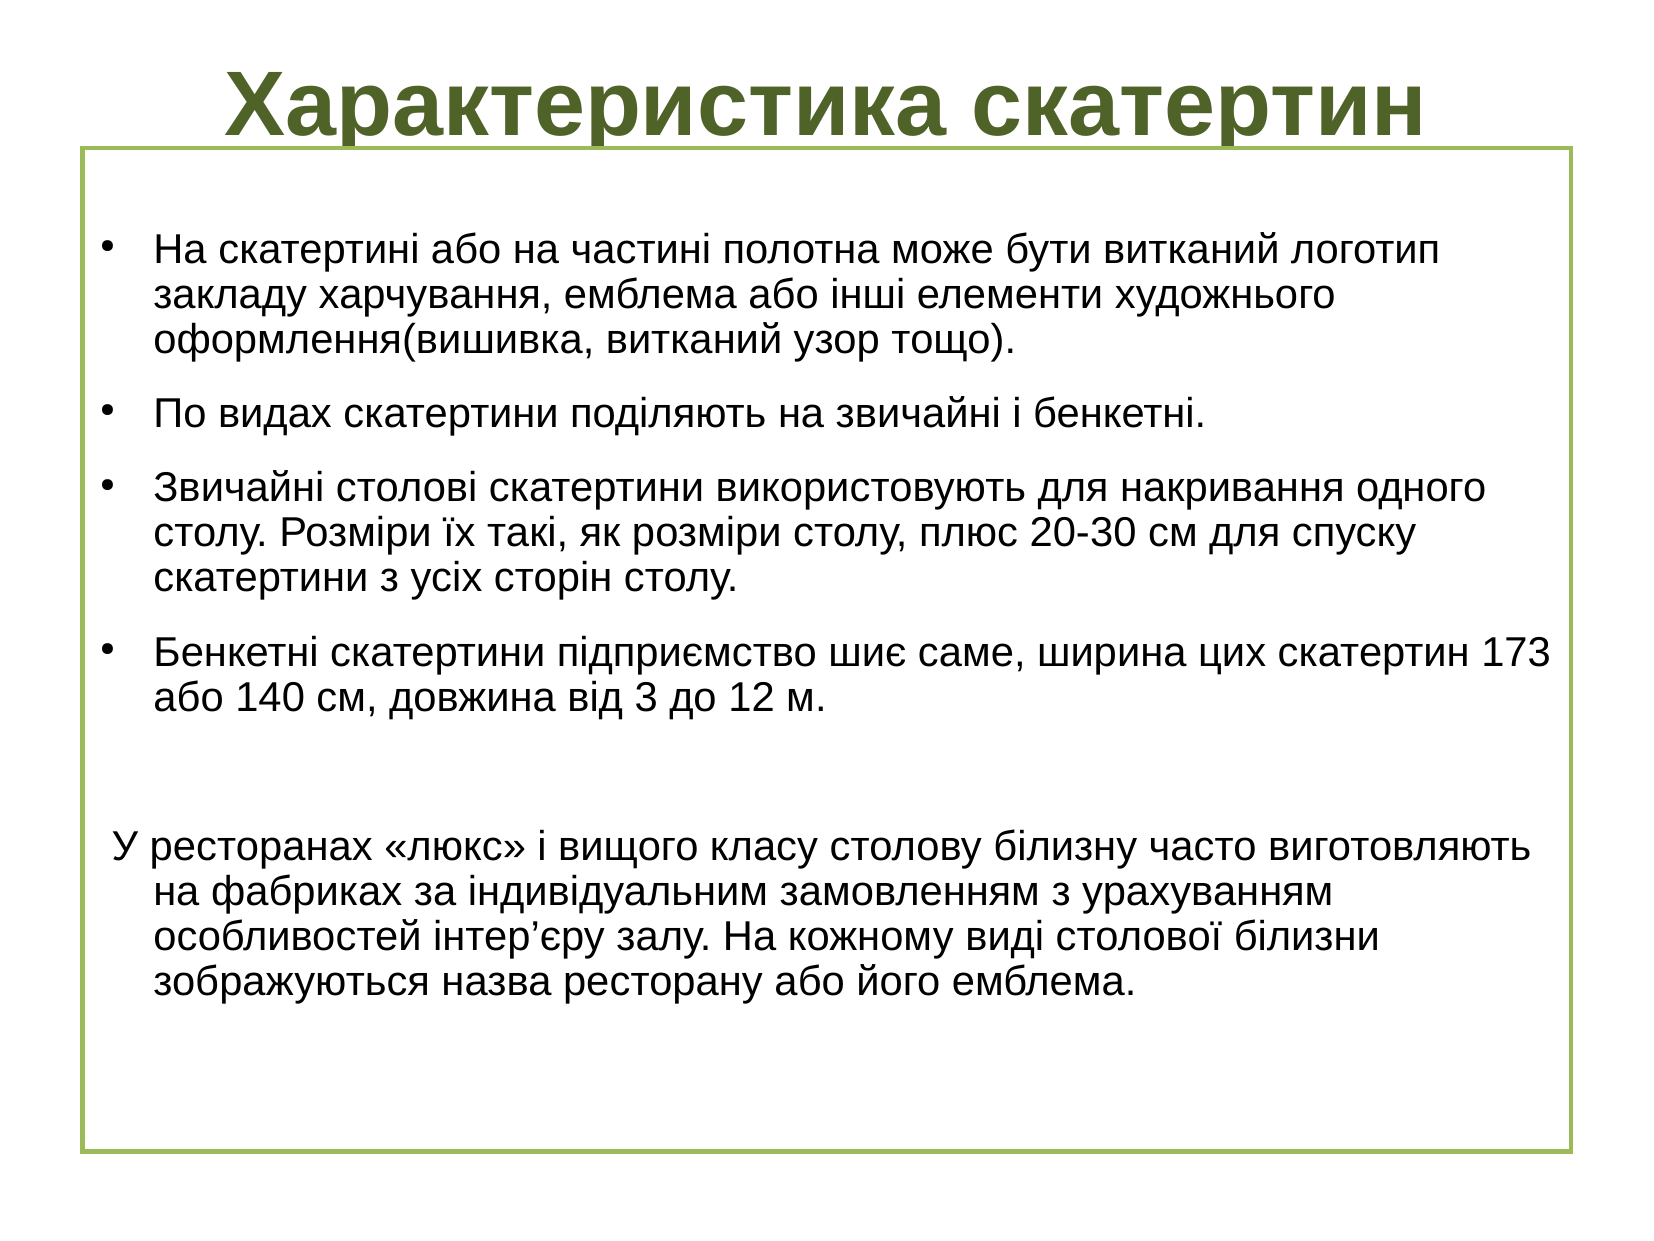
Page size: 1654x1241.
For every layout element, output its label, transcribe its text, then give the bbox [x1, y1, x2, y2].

title Характеристика скатертин [82, 46, 1572, 146]
list На скатертині або на частині полотна може бути витканий логотип закладу харчування, емблема або інші елементи художнього оформлення(вишивка, витканий узор тощо). По видах скатертини поділяють на звичайні і бенкетні. Звичайні столові скатертини використовують для накривання одного столу. Розміри їх такі, як розміри столу, плюс 20-30 см для спуску скатертини з усіх сторін столу. Бенкетні скатертини підприємство шиє саме, ширина цих скатертин 173 або 140 см, довжина від 3 до 12 м. У ресторанах «люкс» і вищого класу столову білизну часто виготовляють на фабриках за індивідуальним замовленням з урахуванням особливостей інтер’єру залу. На кожному виді столової білизни зображуються назва ресторану або його емблема. [80, 146, 1573, 1154]
